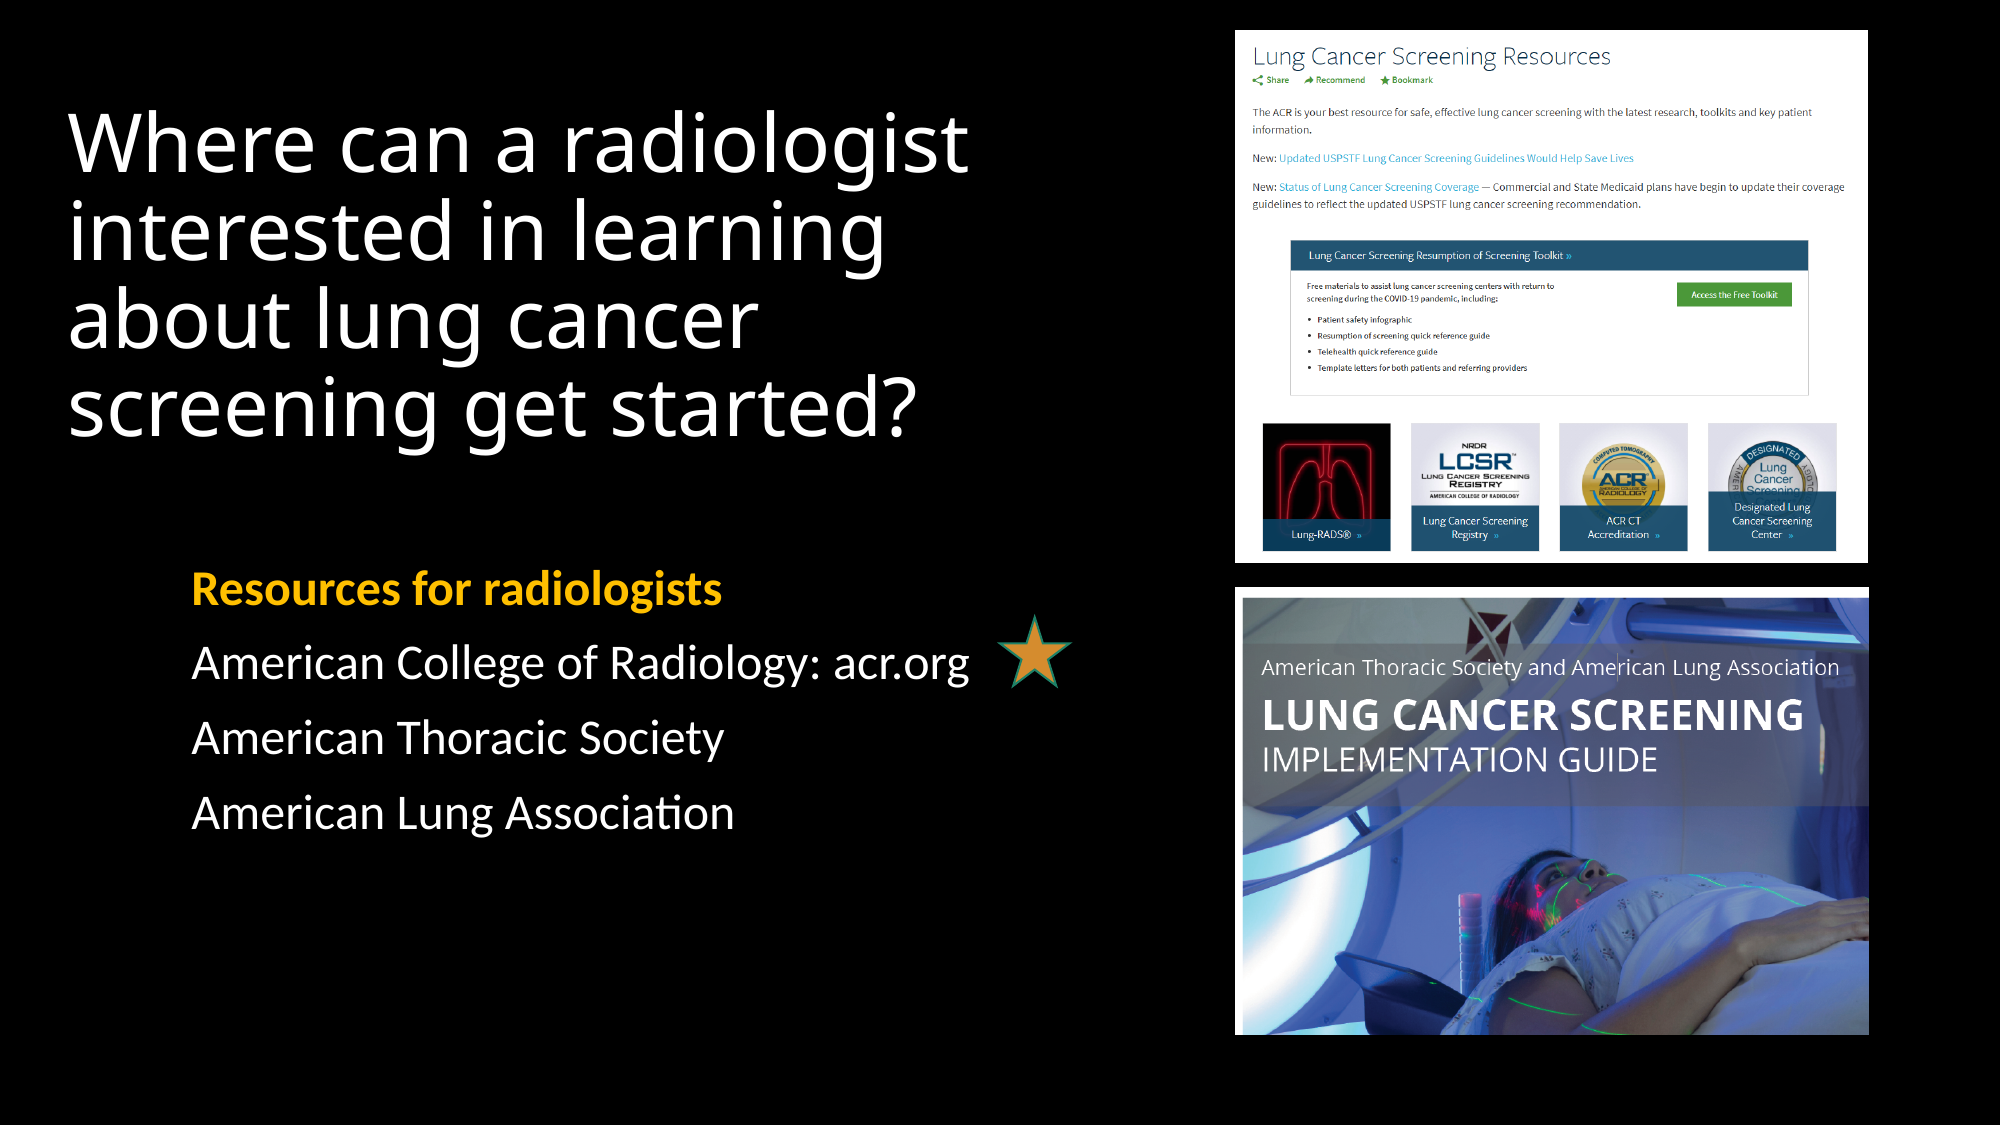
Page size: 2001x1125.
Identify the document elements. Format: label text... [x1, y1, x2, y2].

list Resources for radiologists American College of Radiology: acr.org American Thoracic Society American Lung Association [176, 523, 1046, 848]
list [1235, 30, 1868, 563]
text_box [996, 613, 1073, 689]
title Where can a radiologist interested in learning about lung cancer screening get started? [52, 92, 1085, 465]
picture [1235, 587, 1869, 1035]
